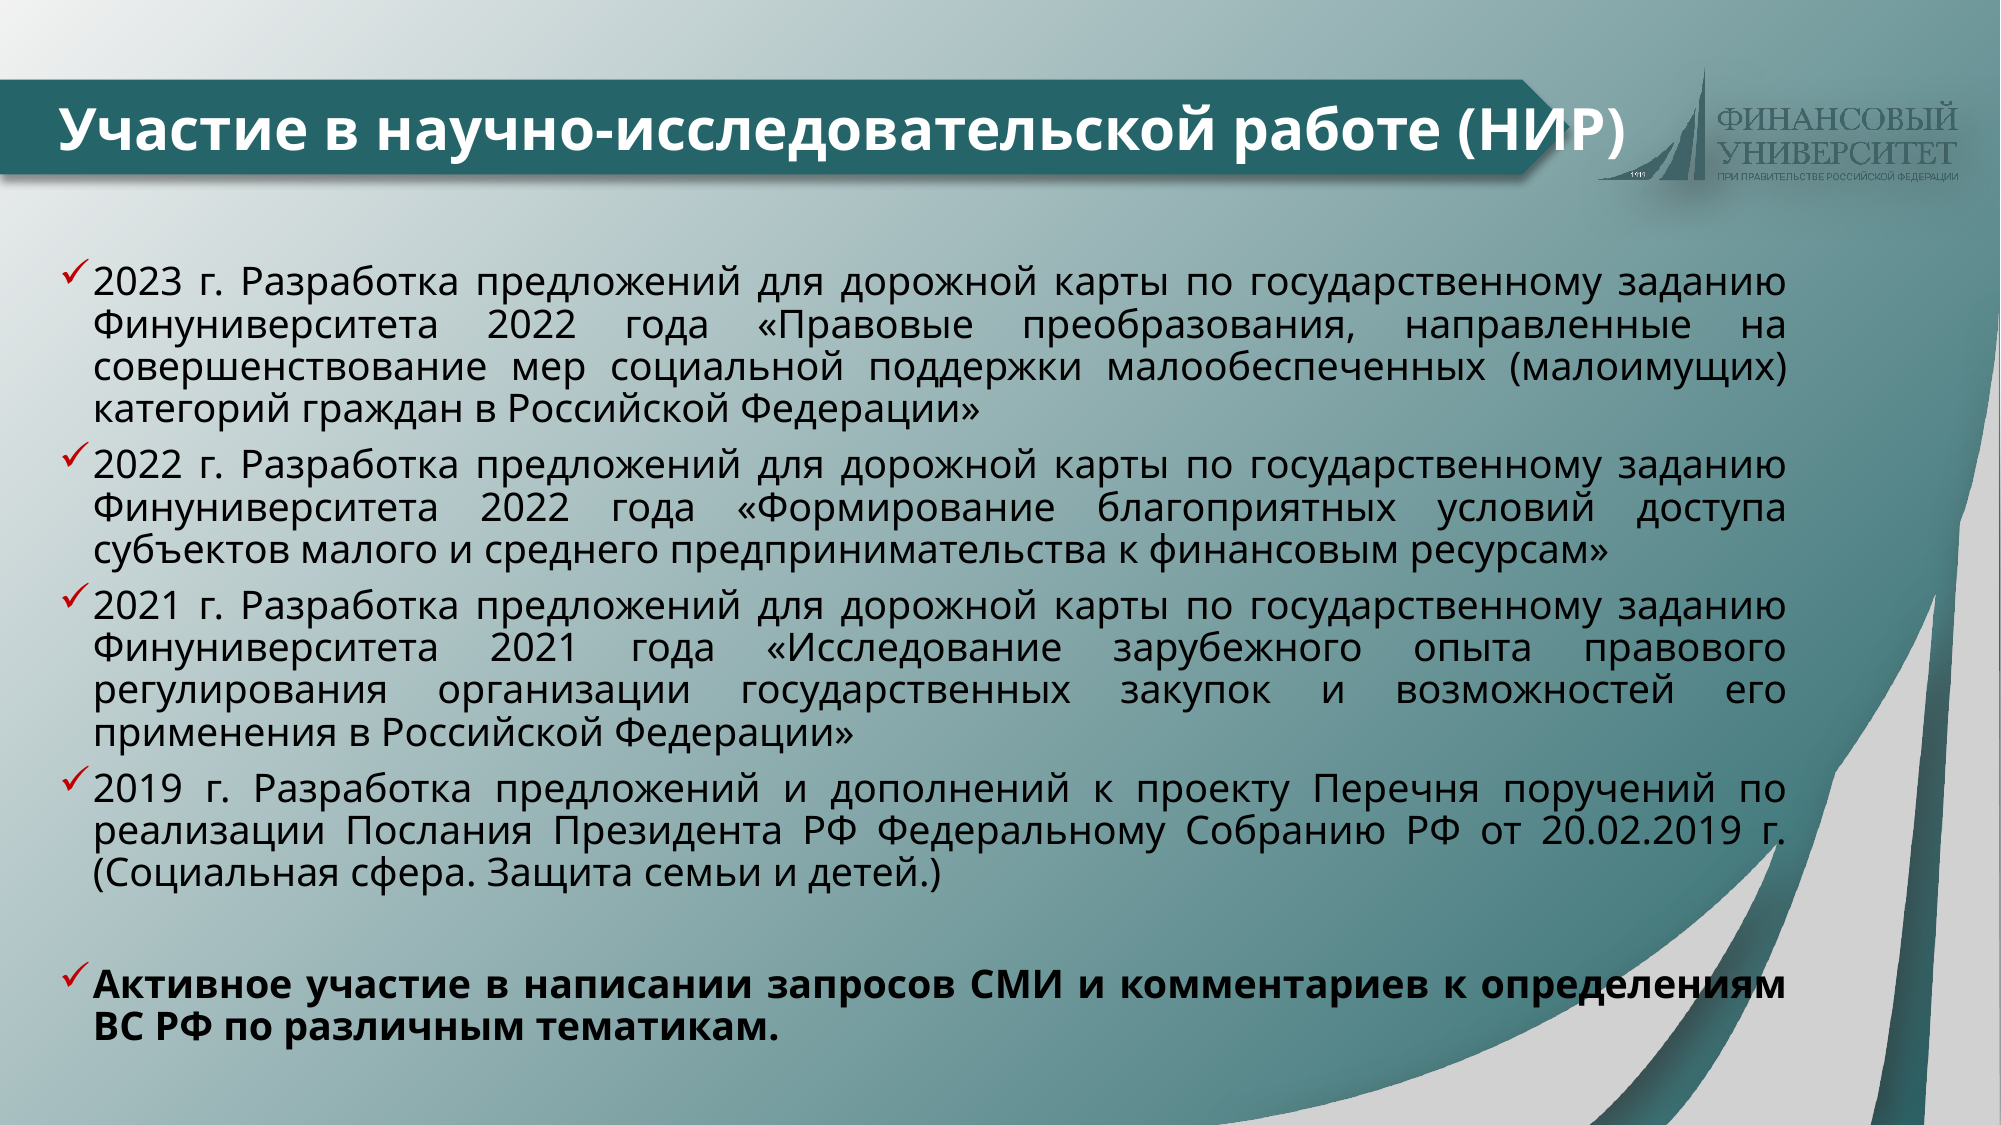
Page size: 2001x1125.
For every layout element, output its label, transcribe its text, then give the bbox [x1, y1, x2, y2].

list 2023 г. Разработка предложений для дорожной карты по государственному заданию Финуниверситета 2022 года «Правовые преобразования, направленные на совершенствование мер социальной поддержки малообеспеченных (малоимущих) категорий граждан в Российской Федерации» 2022 г. Разработка предложений для дорожной карты по государственному заданию Финуниверситета 2022 года «Формирование благоприятных условий доступа субъектов малого и среднего предпринимательства к финансовым ресурсам» 2021 г. Разработка предложений для дорожной карты по государственному заданию Финуниверситета 2021 года «Исследование зарубежного опыта правового регулирования организации государственных закупок и возможностей его применения в Российской Федерации» 2019 г. Разработка предложений и дополнений к проекту Перечня поручений по реализации Послания Президента РФ Федеральному Собранию РФ от 20.02.2019 г. (Социальная сфера. Защита семьи и детей.) Активное участие в написании запросов СМИ и комментариев к определениям ВС РФ по различным тематикам. [44, 254, 1803, 1082]
picture [1595, 62, 1959, 192]
title Участие в научно-исследовательской работе (НИР) [44, 92, 1749, 155]
